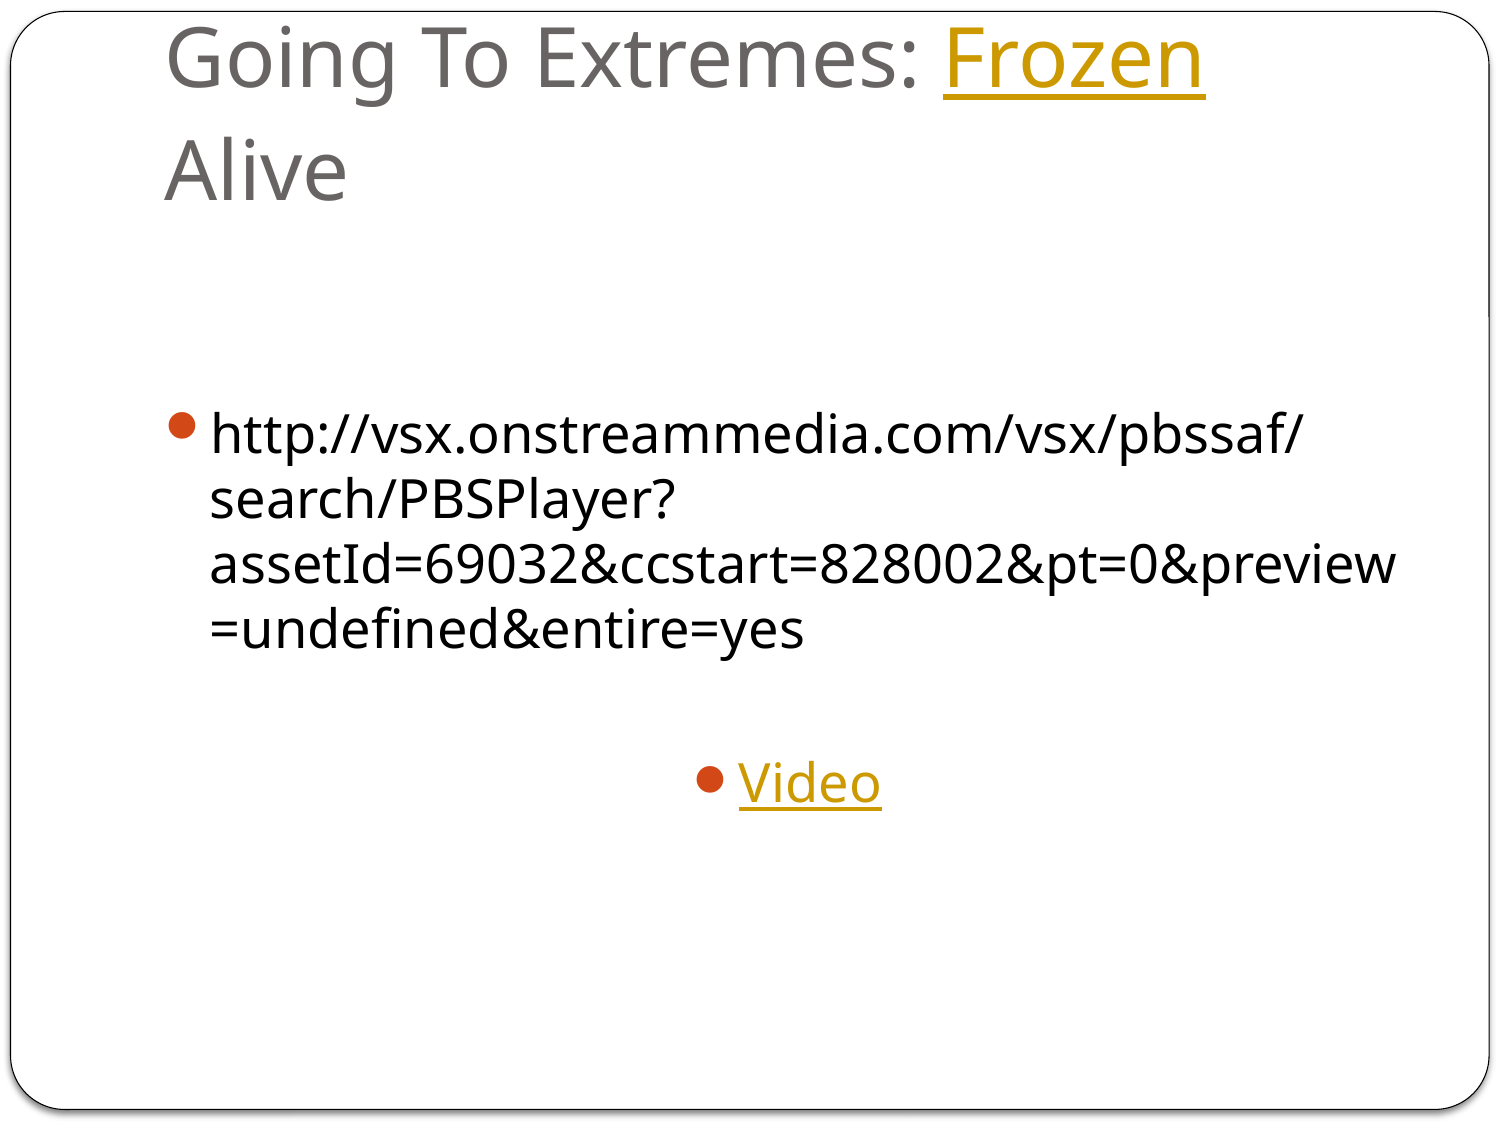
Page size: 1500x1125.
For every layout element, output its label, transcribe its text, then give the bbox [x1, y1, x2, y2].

title Going To Extremes: Frozen Alive [150, 45, 1425, 233]
list http://vsx.onstreammedia.com/vsx/pbssaf/search/PBSPlayer?assetId=69032&ccstart=828002&pt=0&preview=undefined&entire=yes Video [150, 237, 1425, 988]
